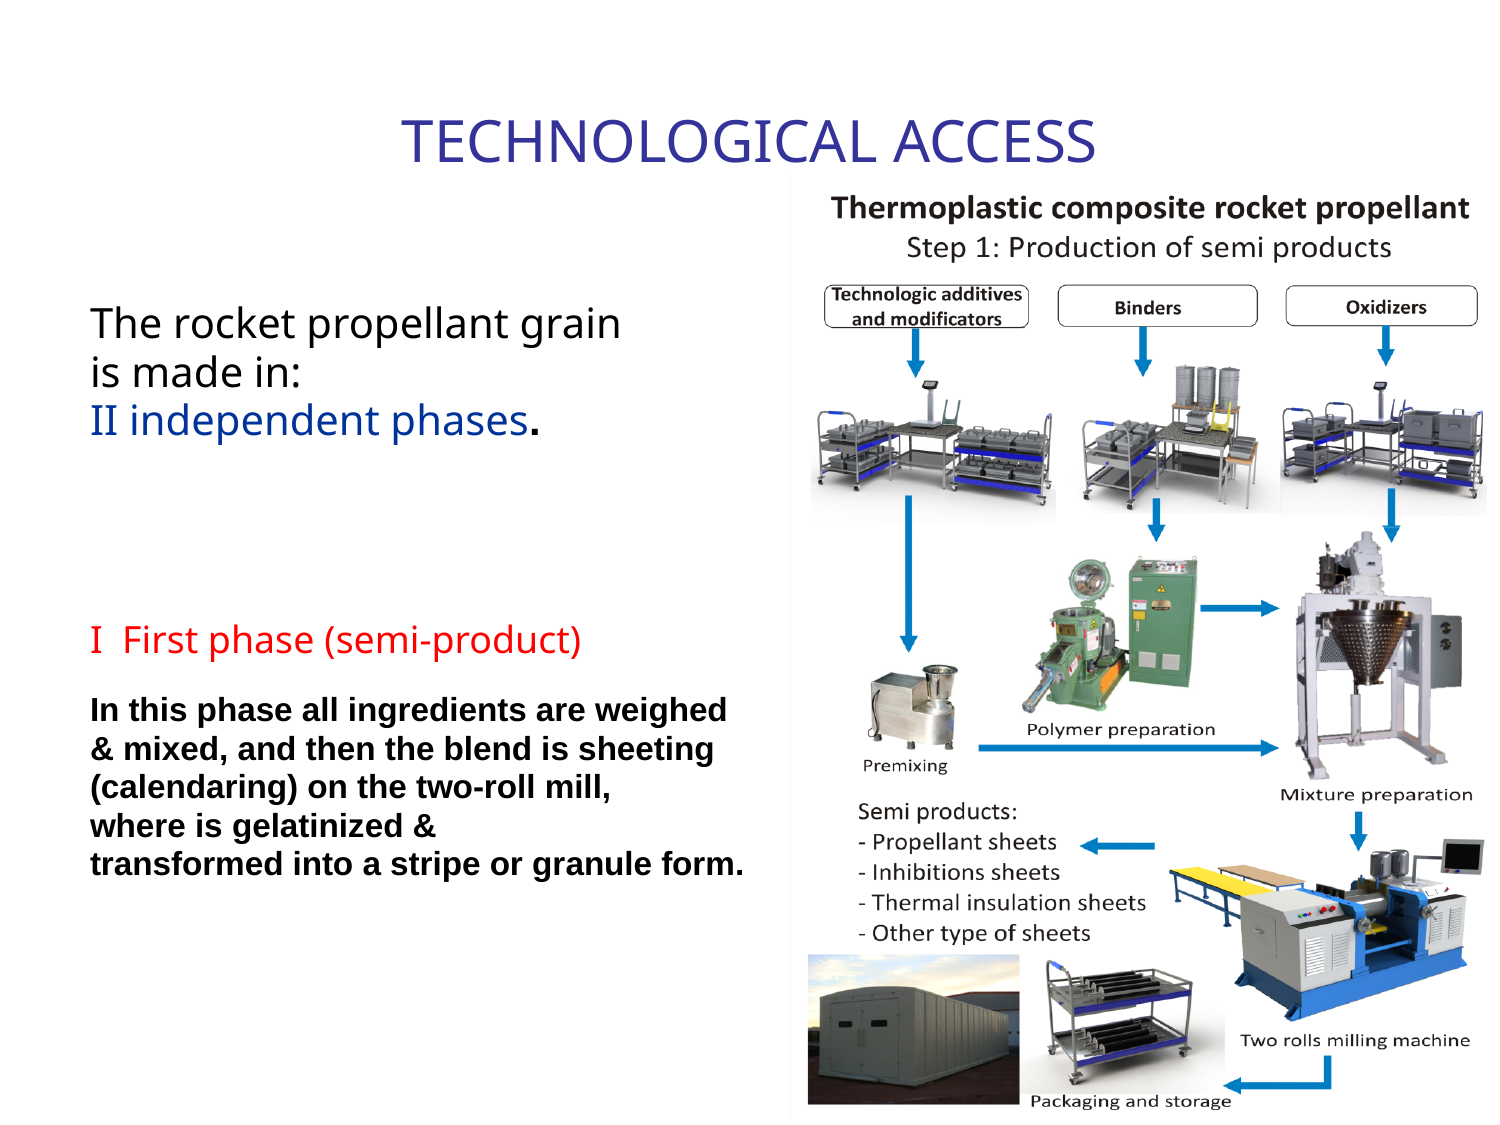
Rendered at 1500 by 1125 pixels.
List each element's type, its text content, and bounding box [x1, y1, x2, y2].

list The rocket propellant grain is made in: II independent phases. I First phase (semi-product) In this phase all ingredients are weighed & mixed, and then the blend is sheeting (calendaring) on the two-roll mill, where is gelatinized & transformed into a stripe or granule form. [75, 212, 775, 1025]
picture [790, 175, 1500, 1125]
title TECHNOLOGICAL ACCESS [75, 45, 1425, 233]
